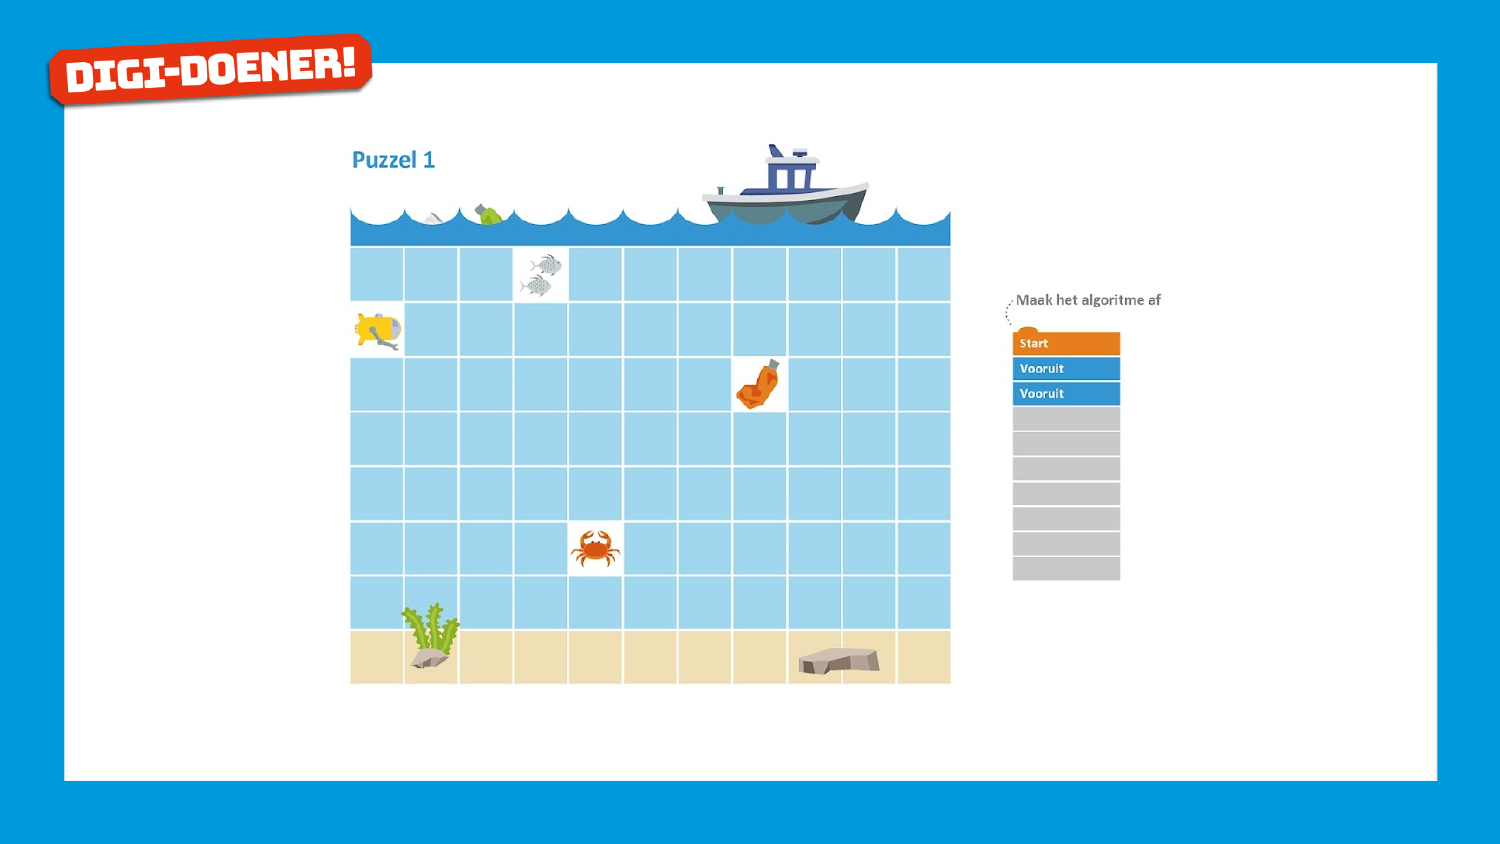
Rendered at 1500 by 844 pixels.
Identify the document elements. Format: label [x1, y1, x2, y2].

picture [49, 34, 1437, 780]
